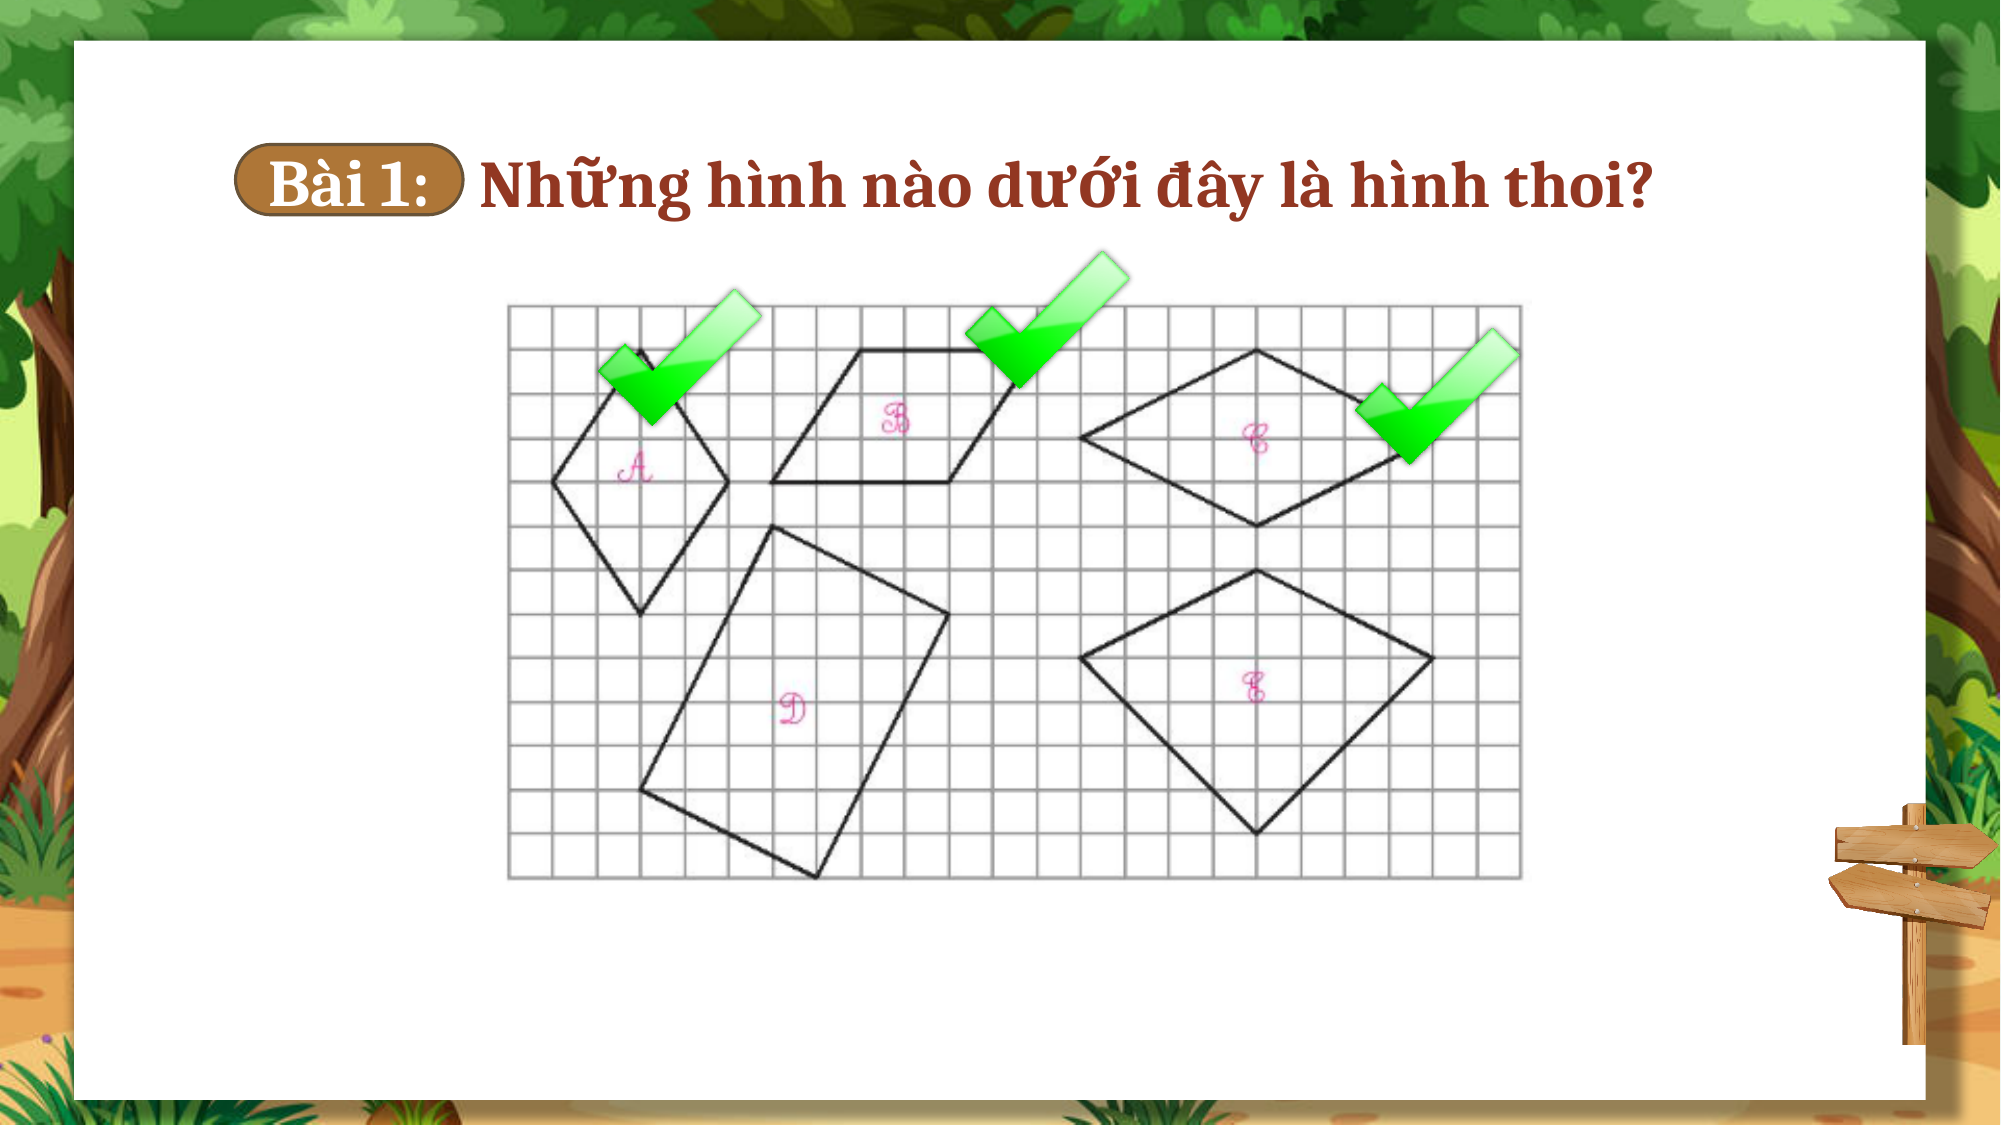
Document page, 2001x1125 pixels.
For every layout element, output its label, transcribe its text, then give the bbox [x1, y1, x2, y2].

picture [0, 0, 2001, 1125]
text_box Những hình nào dưới đây là hình thoi? [366, 133, 1770, 228]
text_box Bài 1: [234, 143, 366, 216]
